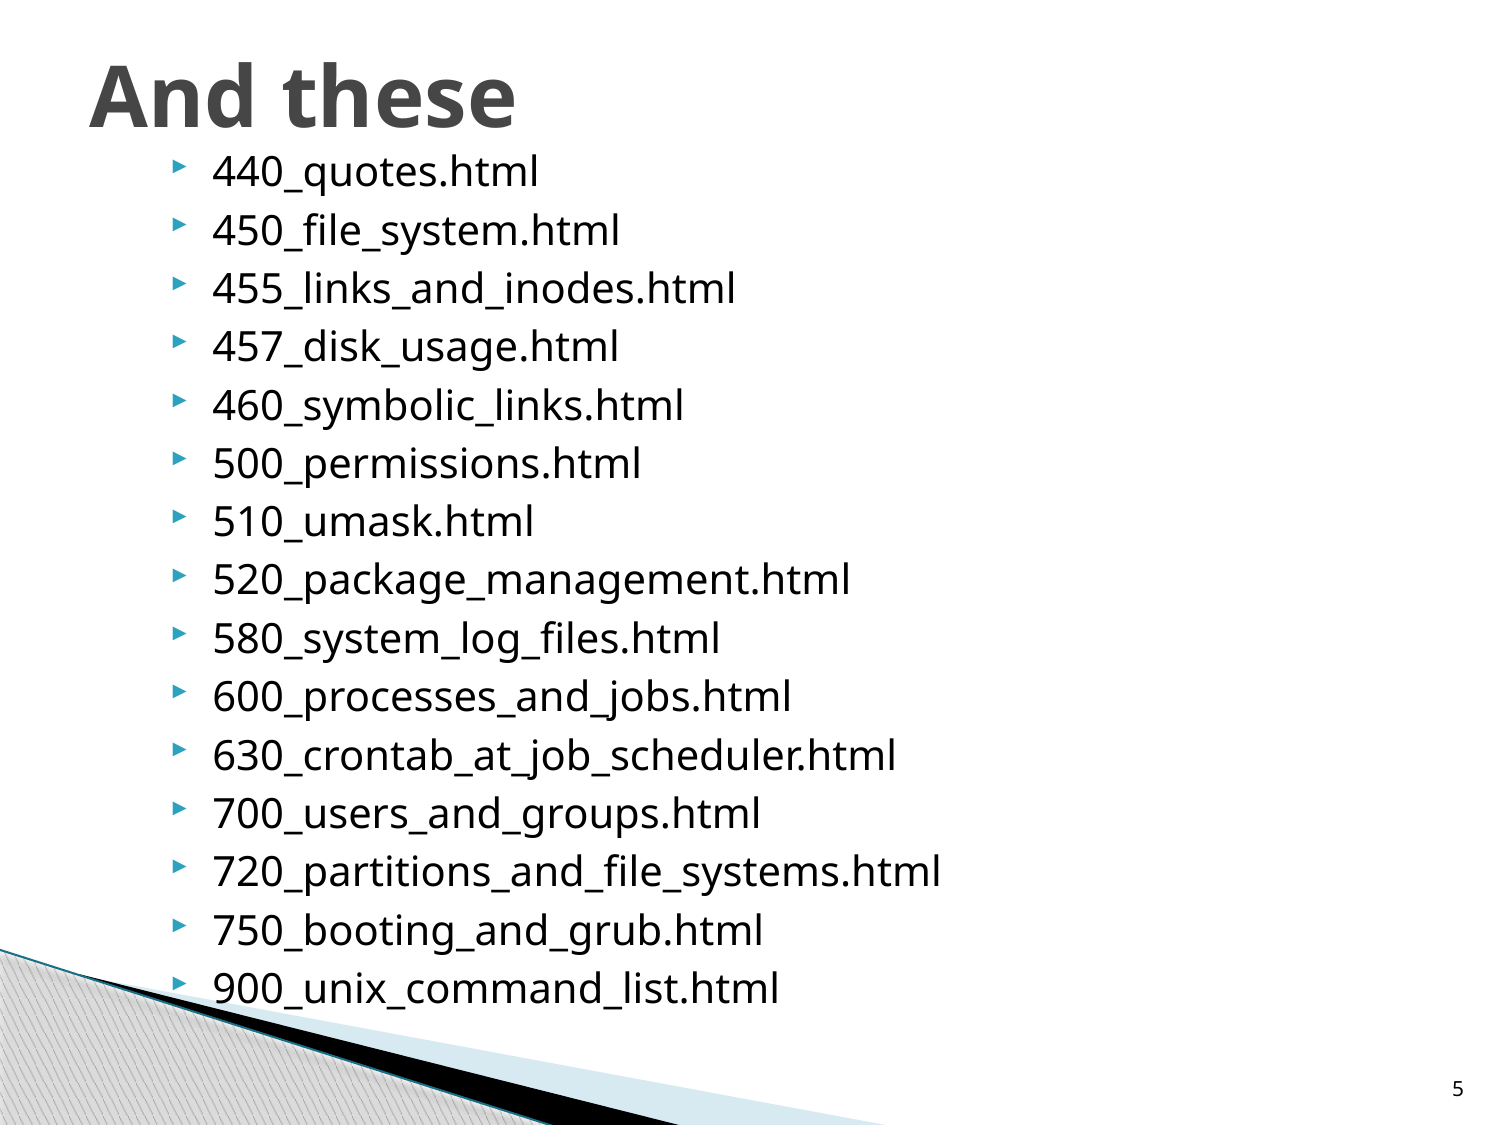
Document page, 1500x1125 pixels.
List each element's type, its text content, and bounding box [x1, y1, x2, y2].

title And these [75, 0, 1425, 188]
list 440_quotes.html 450_file_system.html 455_links_and_inodes.html 457_disk_usage.html 460_symbolic_links.html 500_permissions.html 510_umask.html 520_package_management.html 580_system_log_files.html 600_processes_and_jobs.html 630_crontab_at_job_scheduler.html 700_users_and_groups.html 720_partitions_and_file_systems.html 750_booting_and_grub.html 900_unix_command_list.html [137, 137, 1488, 1038]
slide_number 5 [1418, 1051, 1479, 1112]
